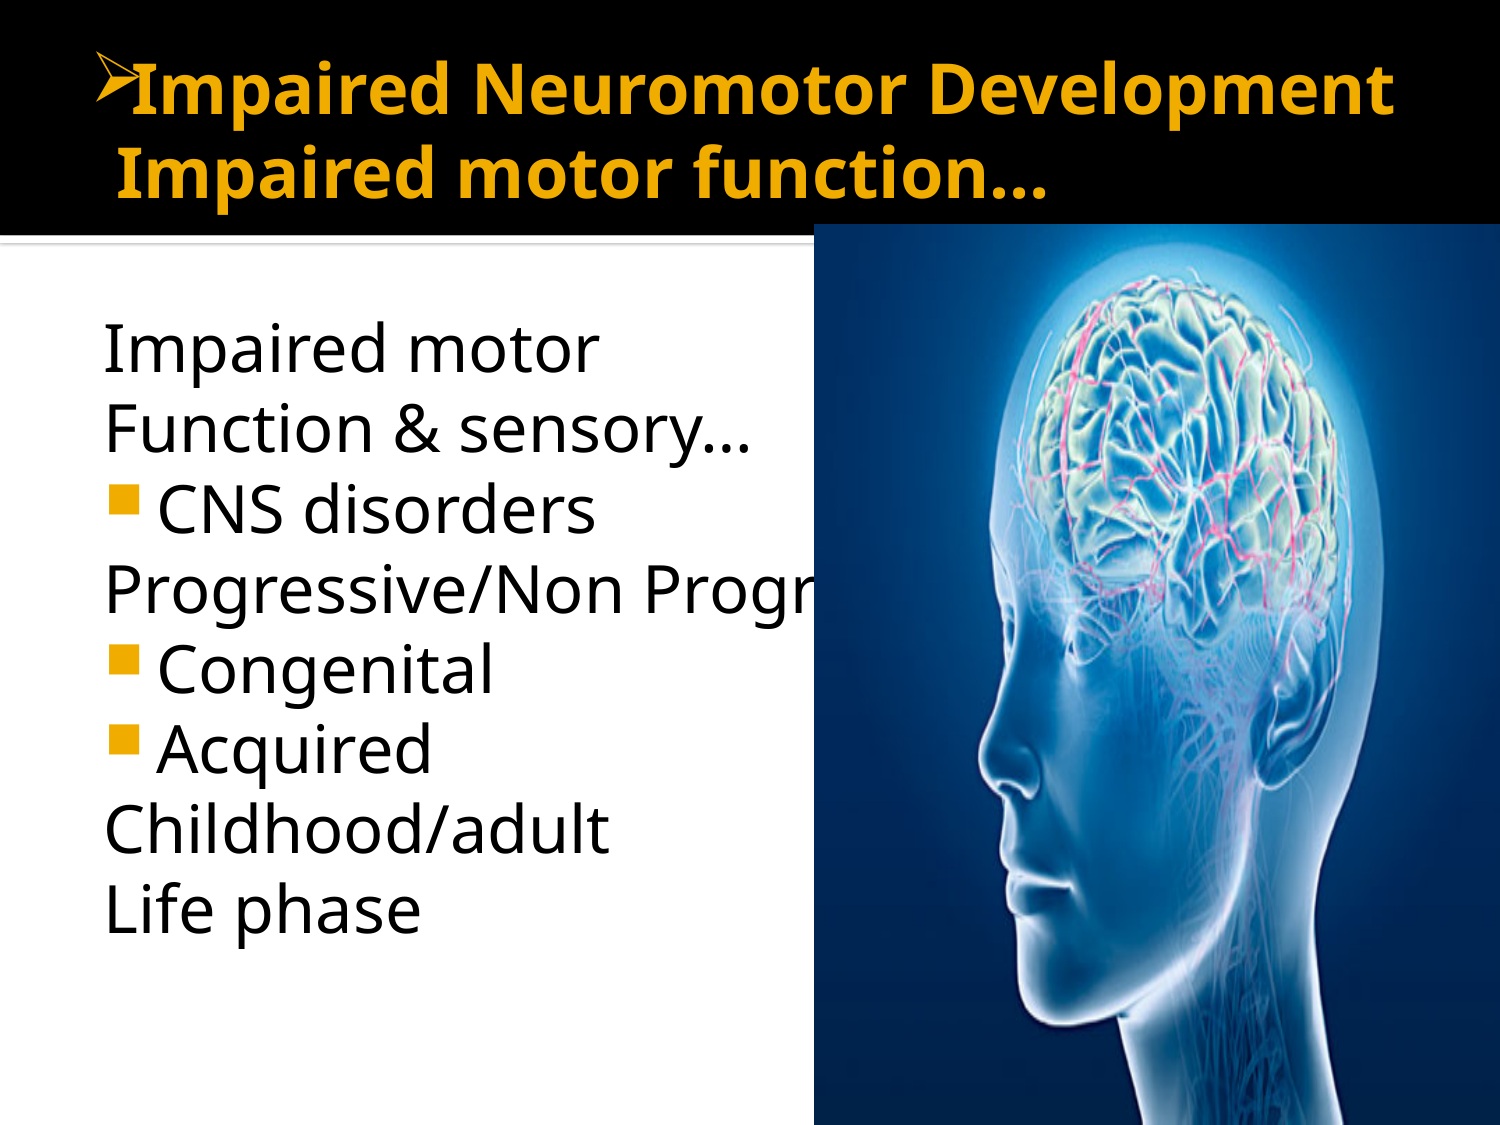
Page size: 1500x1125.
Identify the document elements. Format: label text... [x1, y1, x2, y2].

picture [814, 224, 1500, 1125]
list Impaired motor Function & sensory… CNS disorders Progressive/Non Progressive Congenital Acquired Childhood/adult Life phase [75, 291, 808, 1050]
title Impaired Neuromotor Development Impaired motor function… [75, 25, 1425, 231]
